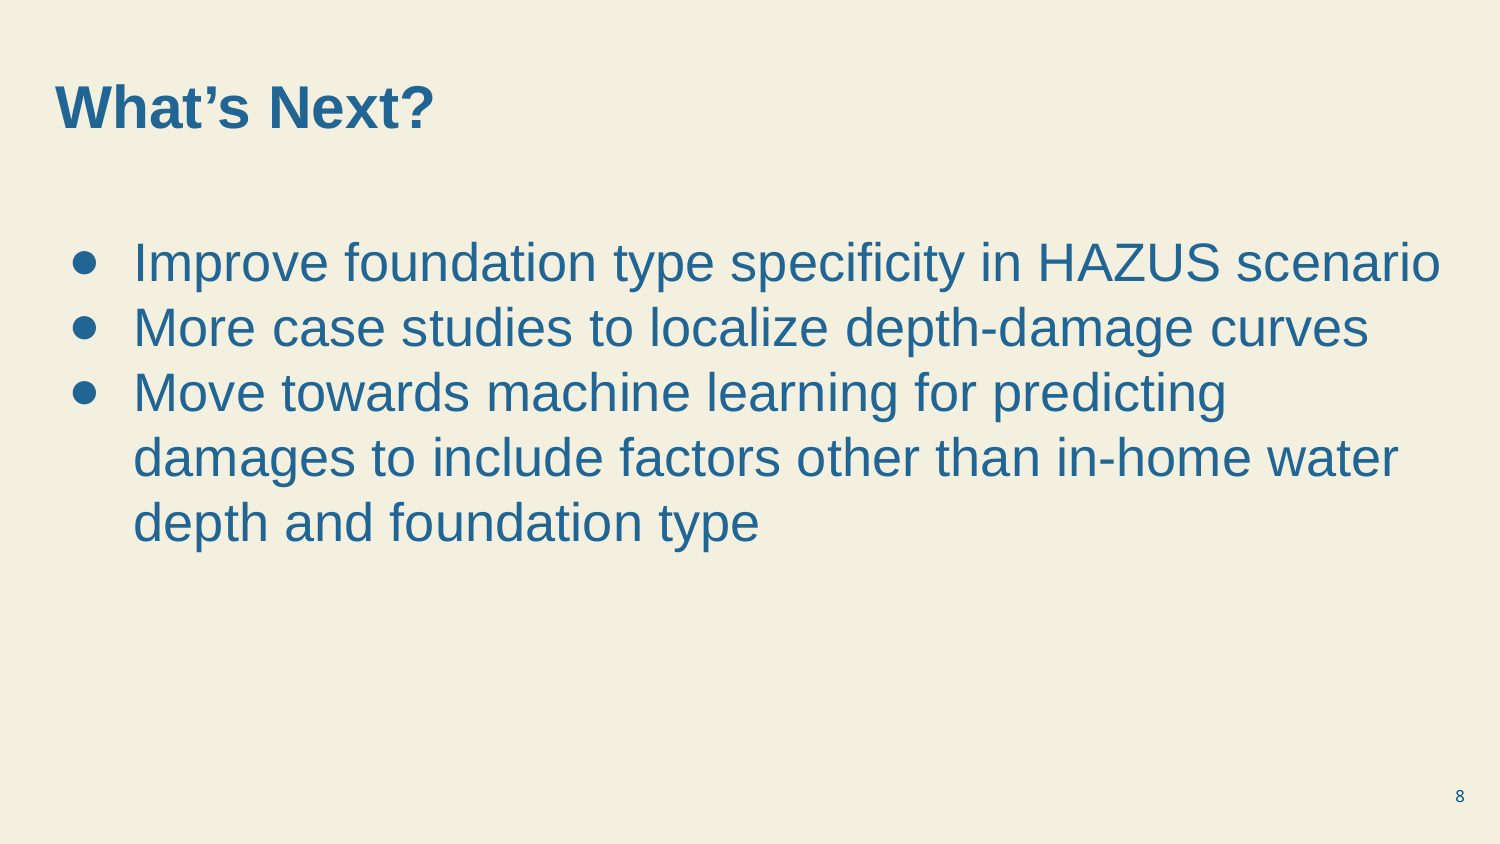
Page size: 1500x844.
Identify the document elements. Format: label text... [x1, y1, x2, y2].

text_box Improve foundation type specificity in HAZUS scenario More case studies to localize depth-damage curves Move towards machine learning for predicting damages to include factors other than in-home water depth and foundation type [43, 212, 1465, 772]
text_box What’s Next? [40, 61, 1468, 157]
slide_number ‹#› [1389, 764, 1480, 830]
